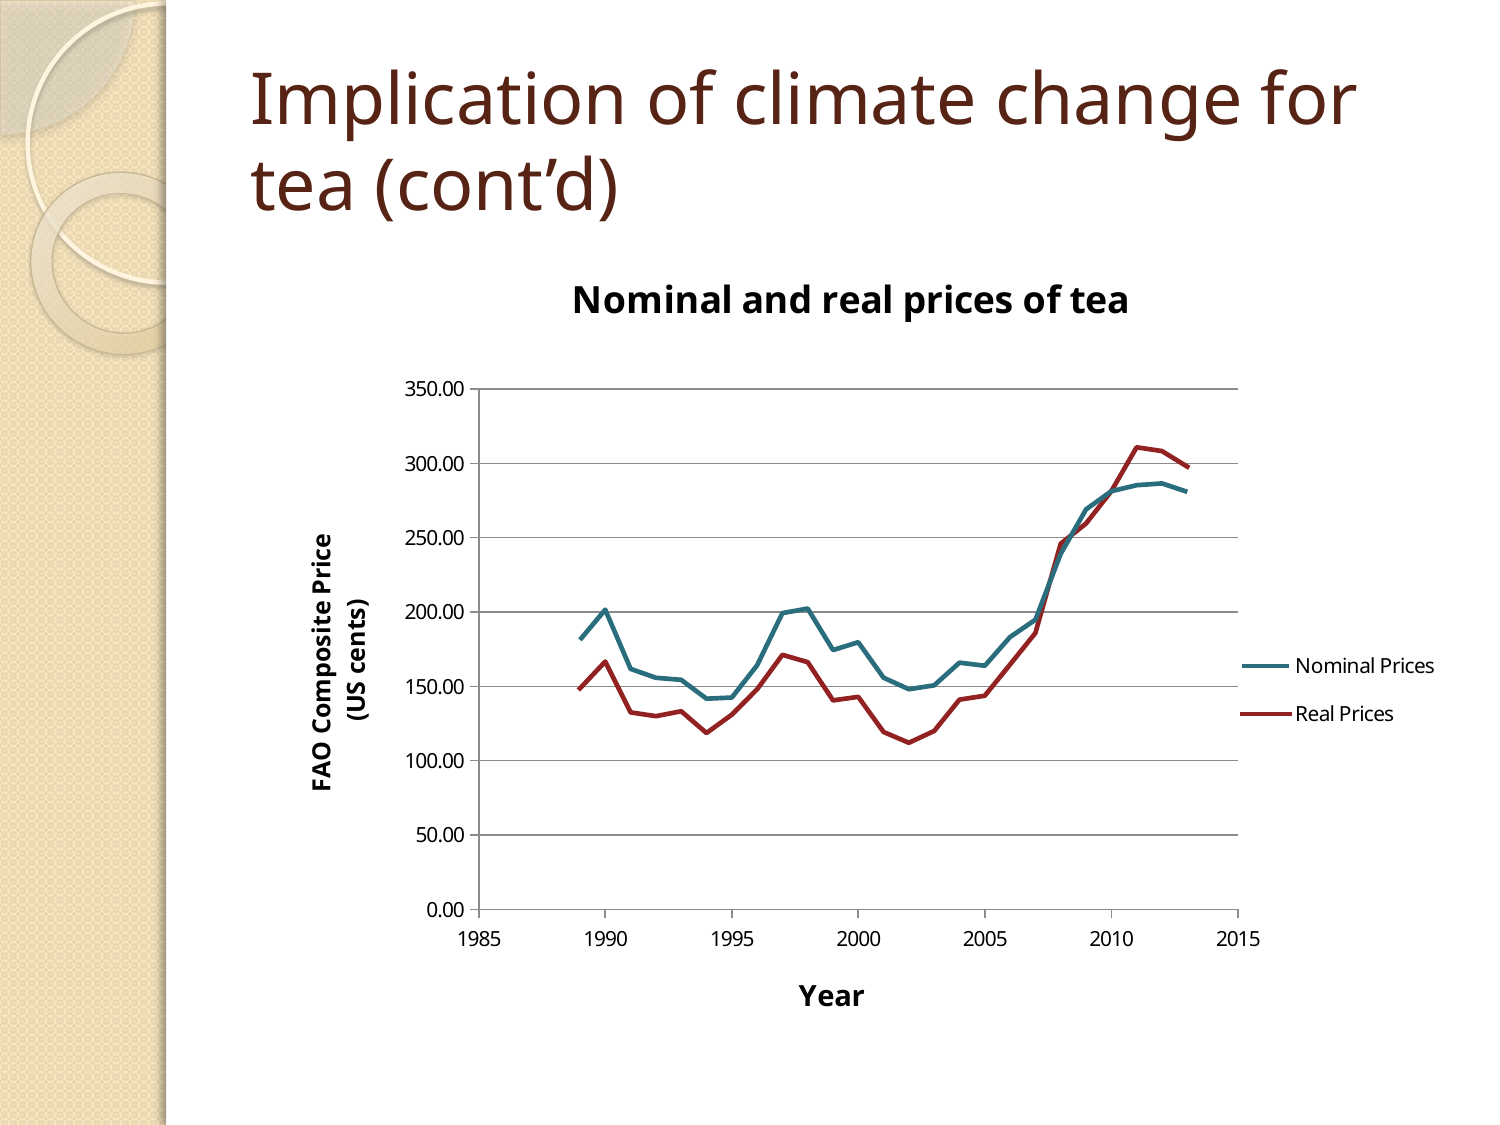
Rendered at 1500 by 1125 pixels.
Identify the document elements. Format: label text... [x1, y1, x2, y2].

title Implication of climate change for tea (cont’d) [235, 45, 1466, 233]
chart [235, 237, 1466, 1026]
